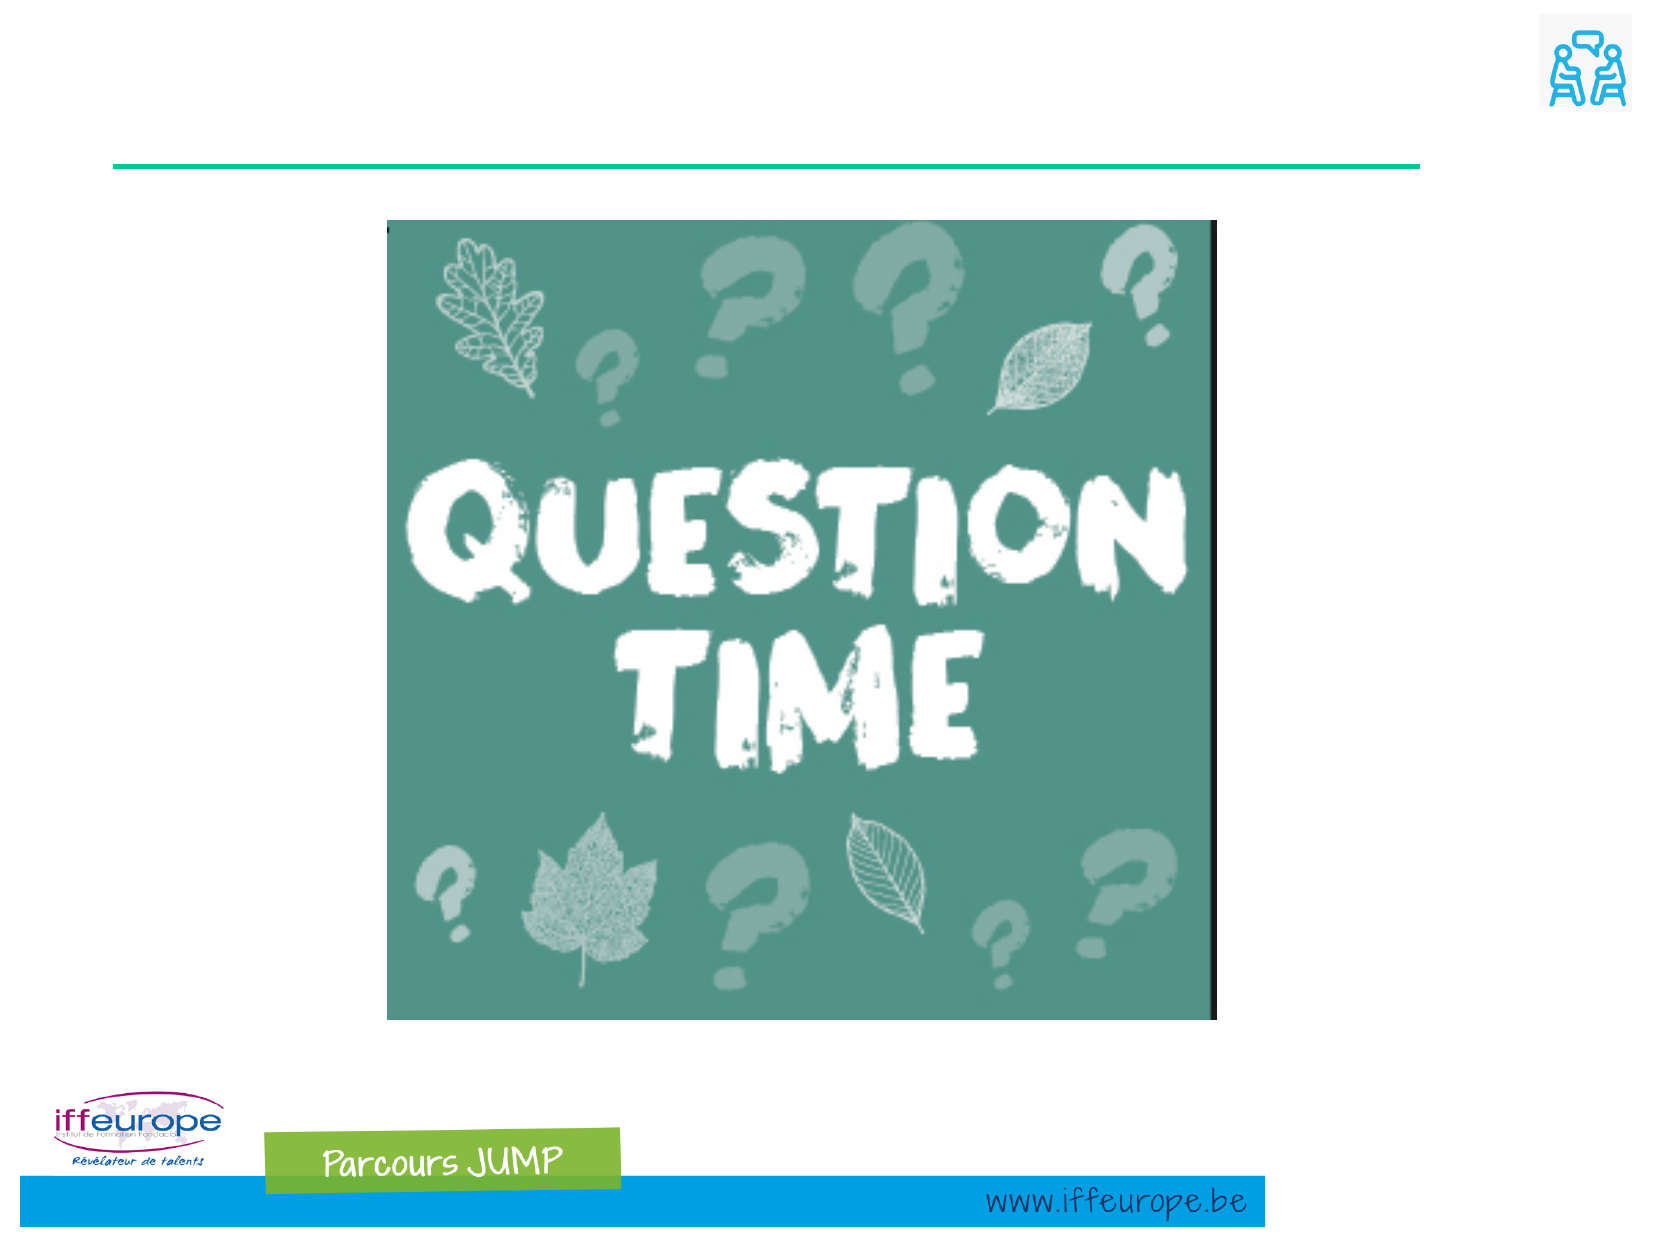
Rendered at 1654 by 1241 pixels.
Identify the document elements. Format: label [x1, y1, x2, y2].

picture [387, 220, 1217, 1020]
picture [20, 1076, 1275, 1228]
picture [1539, 13, 1632, 112]
